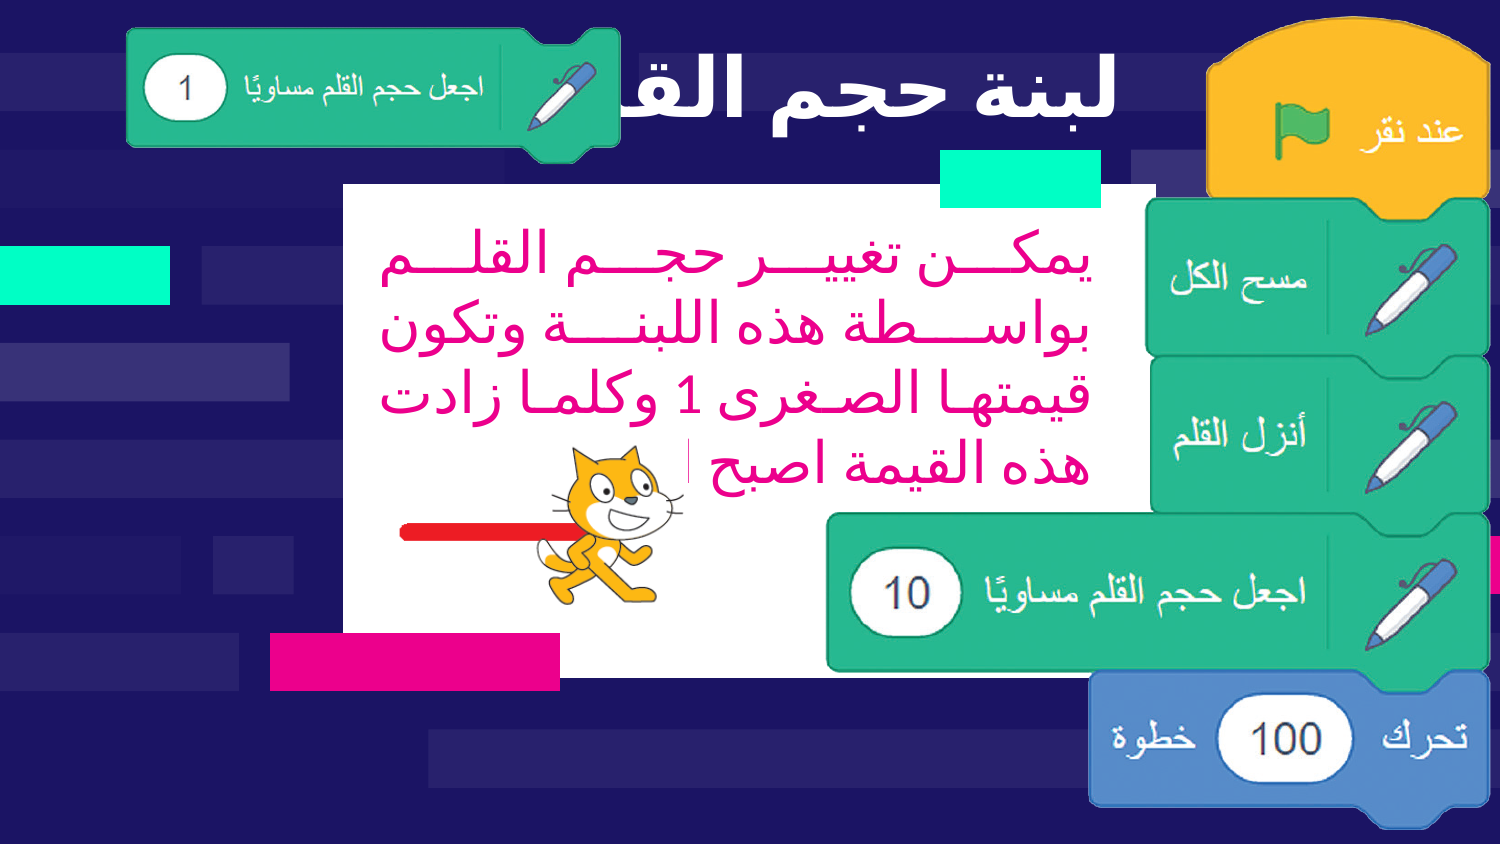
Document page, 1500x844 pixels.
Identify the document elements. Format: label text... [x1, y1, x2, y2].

picture [384, 432, 688, 634]
picture [788, 0, 1500, 844]
text_box [534, 422, 783, 556]
picture [112, 0, 637, 176]
text_box لبنة حجم القلم [641, 17, 783, 151]
text_box يمكن تغيير حجم القلم بواسطة هذه اللبنة وتكون قيمتها الصغرى 1 وكلما زادت هذه القيمة اصبح القم اعرض. [363, 289, 783, 422]
text_box [534, 225, 783, 289]
